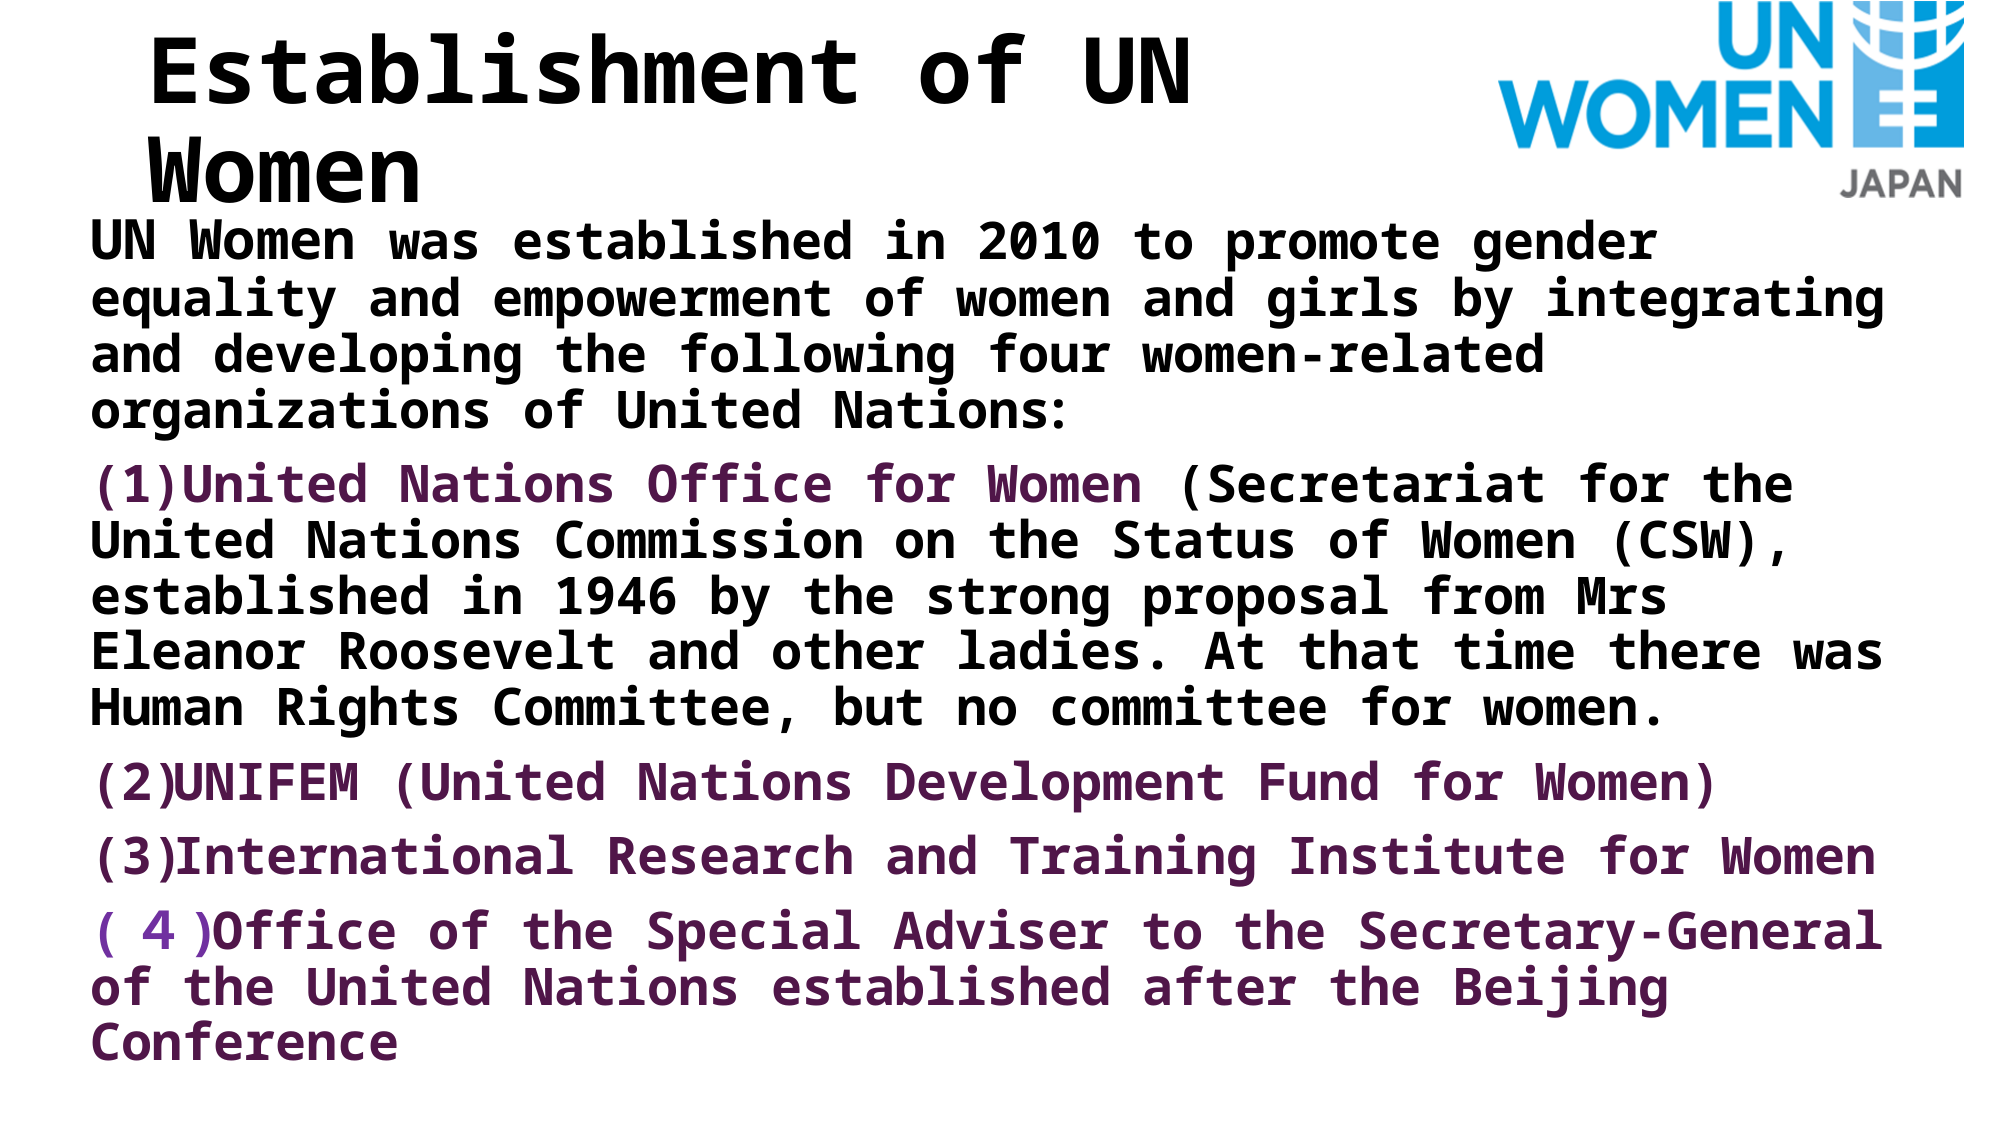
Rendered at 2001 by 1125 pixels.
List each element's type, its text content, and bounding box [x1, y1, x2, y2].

list UN Women was established in 2010 to promote gender equality and empowerment of women and girls by integrating and developing the following four women-related organizations of United Nations: (1)United Nations Office for Women (Secretariat for the United Nations Commission on the Status of Women (CSW), established in 1946 by the strong proposal from Mrs Eleanor Roosevelt and other ladies. At that time there was Human Rights Committee, but no committee for women. UNIFEM (United Nations Development Fund for Women) International Research and Training Institute for Women (４)Office of the Special Adviser to the Secretary-General of the United Nations established after the Beijing Conference [75, 204, 1909, 1096]
picture [1498, 1, 1965, 199]
title Establishment of UN Women [132, 59, 1481, 188]
